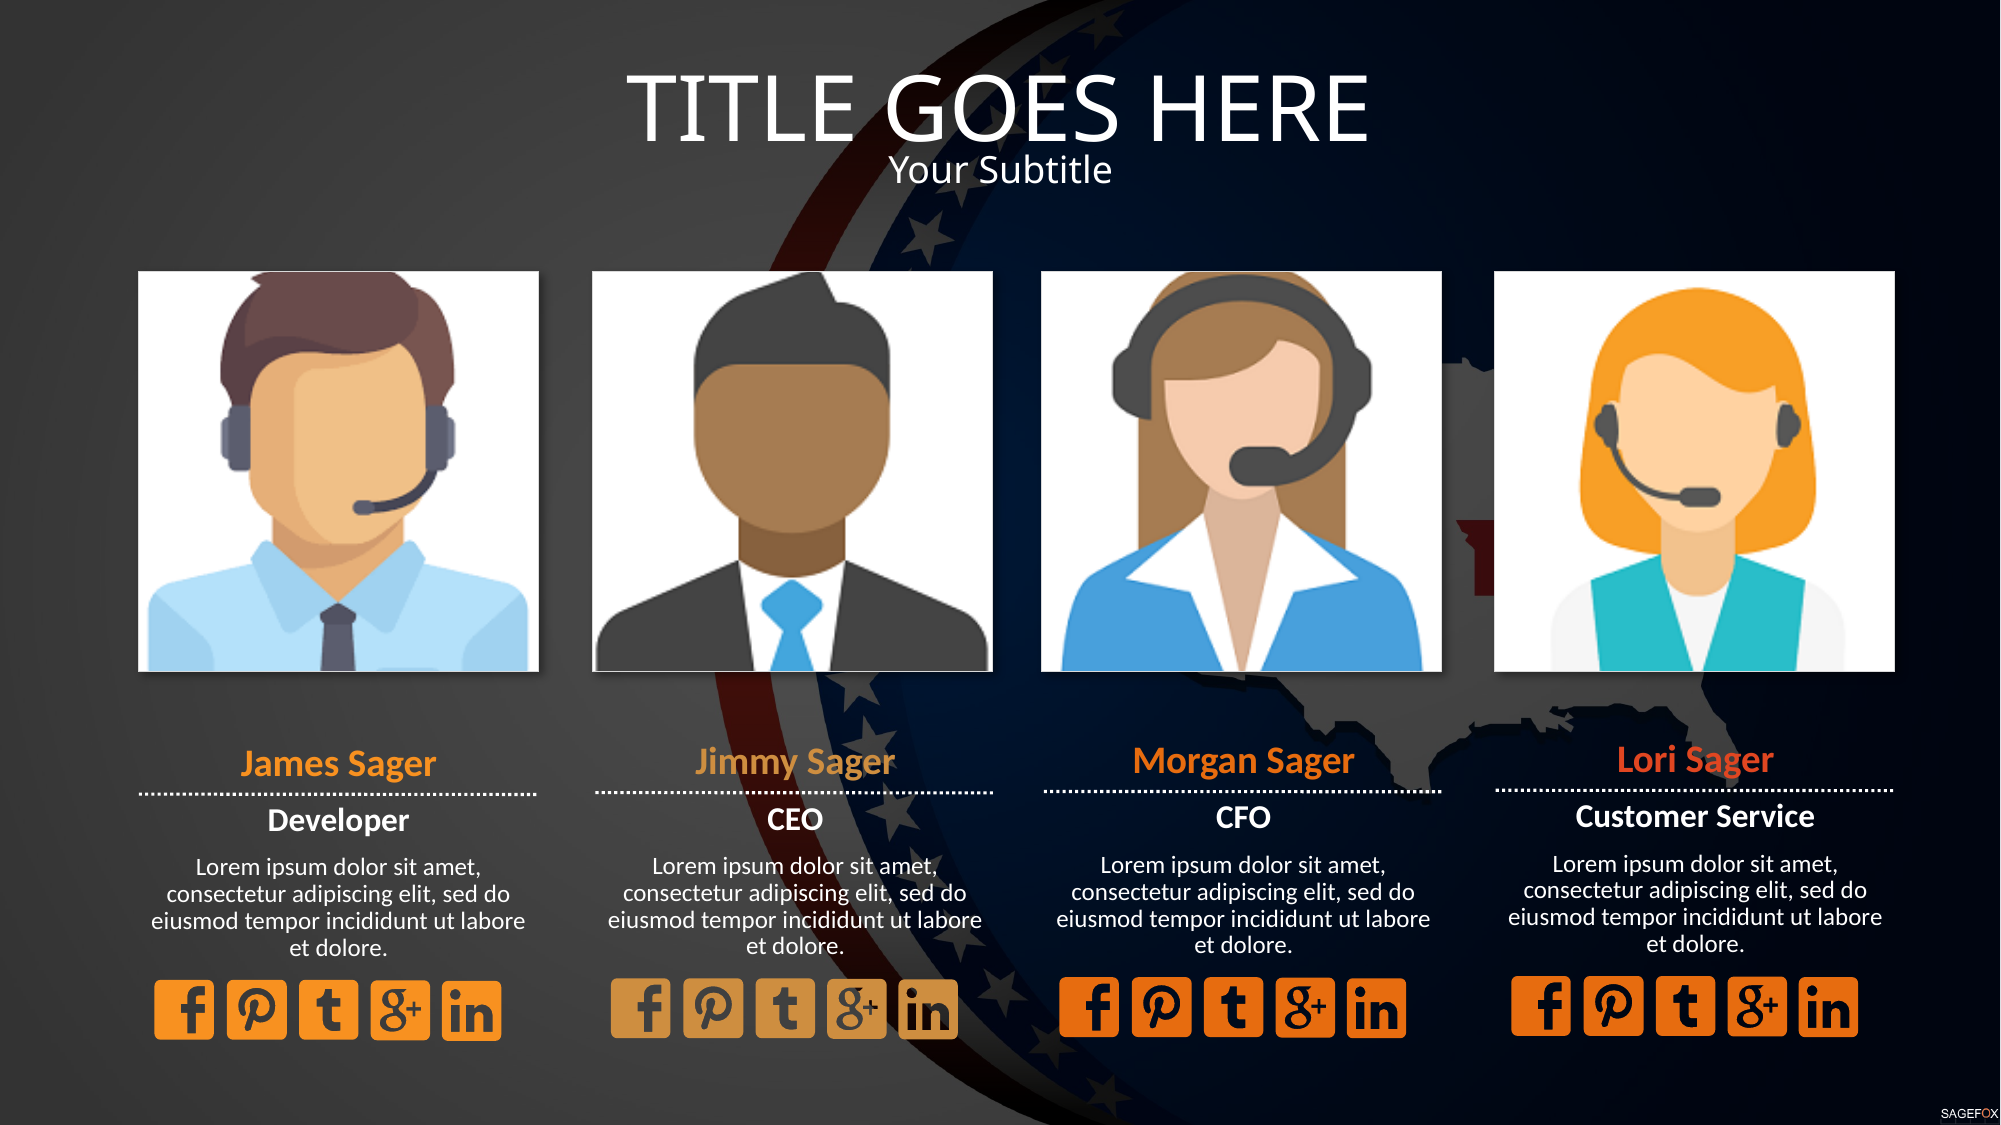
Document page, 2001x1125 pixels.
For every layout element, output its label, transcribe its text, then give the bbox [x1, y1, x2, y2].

text_box CFO [1068, 797, 1419, 840]
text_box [610, 978, 958, 1040]
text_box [154, 979, 502, 1041]
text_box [1511, 976, 1859, 1038]
text_box [138, 270, 540, 672]
text_box CEO [620, 798, 971, 841]
text_box Lorem ipsum dolor sit amet, consectetur adipiscing elit, sed do eiusmod tempor incididunt ut labore et dolore. [1495, 850, 1896, 964]
text_box [1040, 270, 1442, 672]
text_box James Sager [163, 742, 514, 785]
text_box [548, 42, 1452, 199]
text_box [1494, 271, 1896, 673]
picture [0, 0, 2001, 1125]
text_box Morgan Sager [1068, 739, 1419, 782]
text_box Lorem ipsum dolor sit amet, consectetur adipiscing elit, sed do eiusmod tempor incididunt ut labore et dolore. [138, 854, 539, 968]
text_box Lorem ipsum dolor sit amet, consectetur adipiscing elit, sed do eiusmod tempor incididunt ut labore et dolore. [595, 852, 996, 966]
text_box Lori Sager [1520, 738, 1871, 781]
text_box Lorem ipsum dolor sit amet, consectetur adipiscing elit, sed do eiusmod tempor incididunt ut labore et dolore. [1043, 851, 1444, 965]
text_box [591, 270, 993, 672]
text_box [1059, 977, 1407, 1039]
text_box Developer [163, 799, 514, 842]
text_box Customer Service [1520, 796, 1871, 839]
text_box Jimmy Sager [620, 740, 971, 784]
